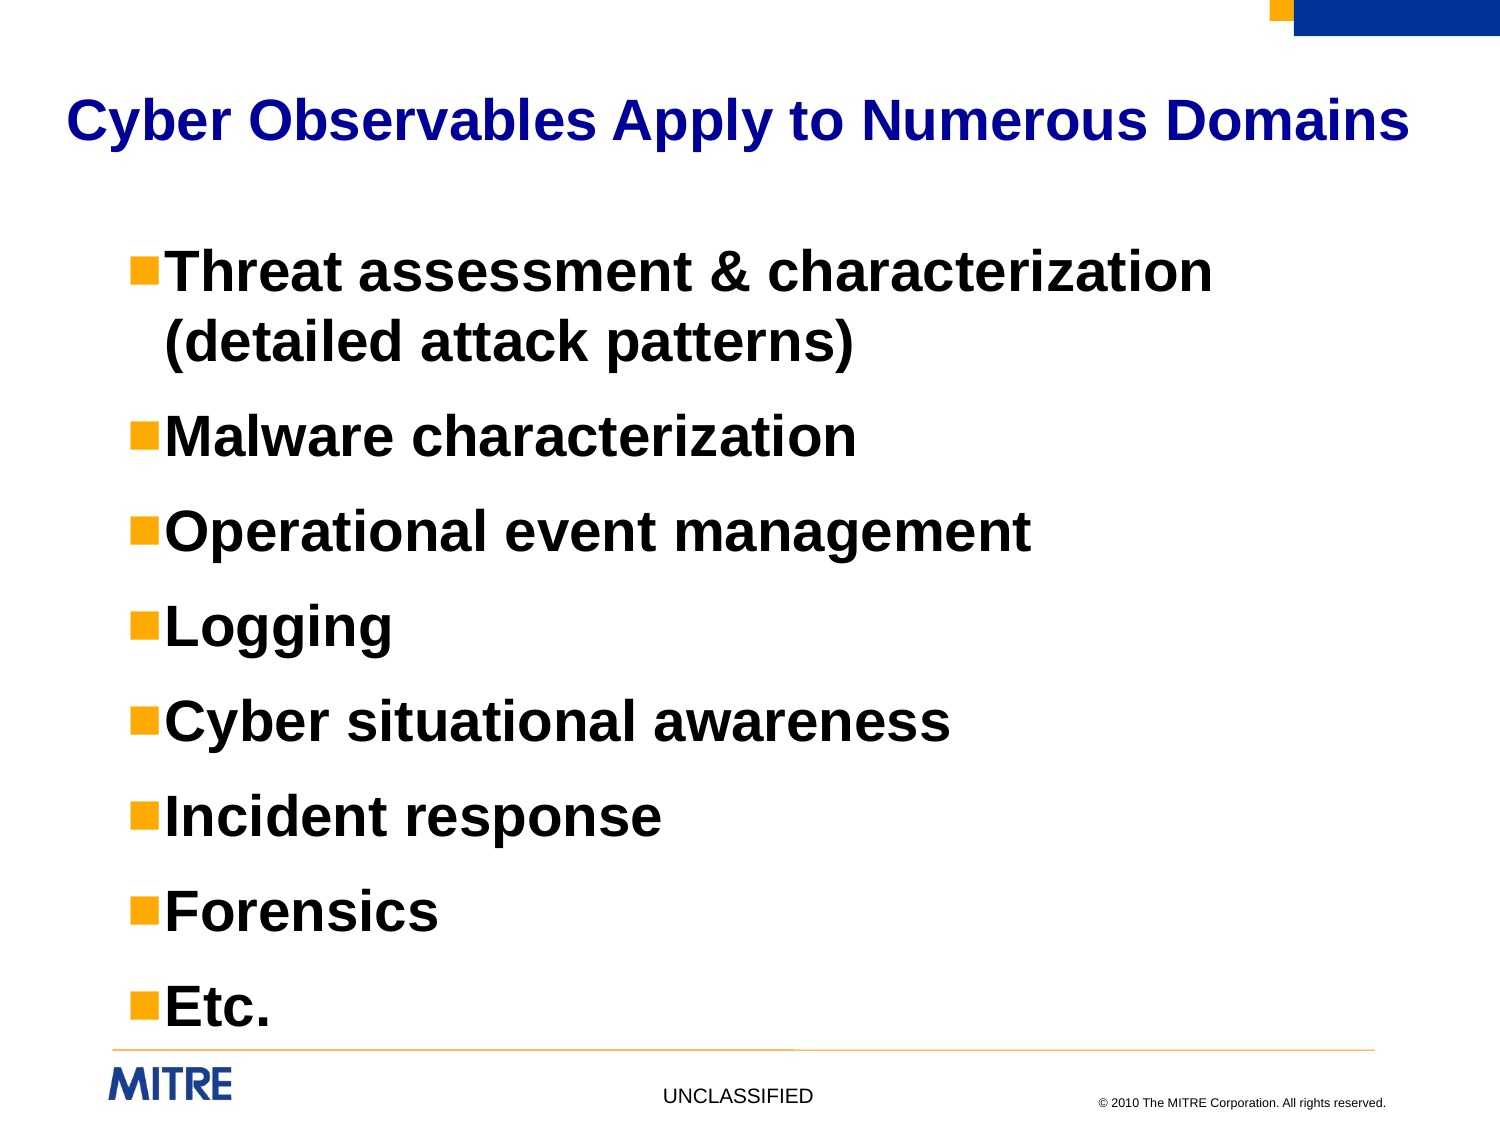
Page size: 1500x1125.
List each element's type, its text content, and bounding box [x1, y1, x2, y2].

title Cyber Observables Apply to Numerous Domains [51, 45, 1454, 200]
list Threat assessment & characterization (detailed attack patterns) Malware characterization Operational event management Logging Cyber situational awareness Incident response Forensics Etc. [112, 225, 1375, 1028]
picture [103, 1064, 236, 1106]
